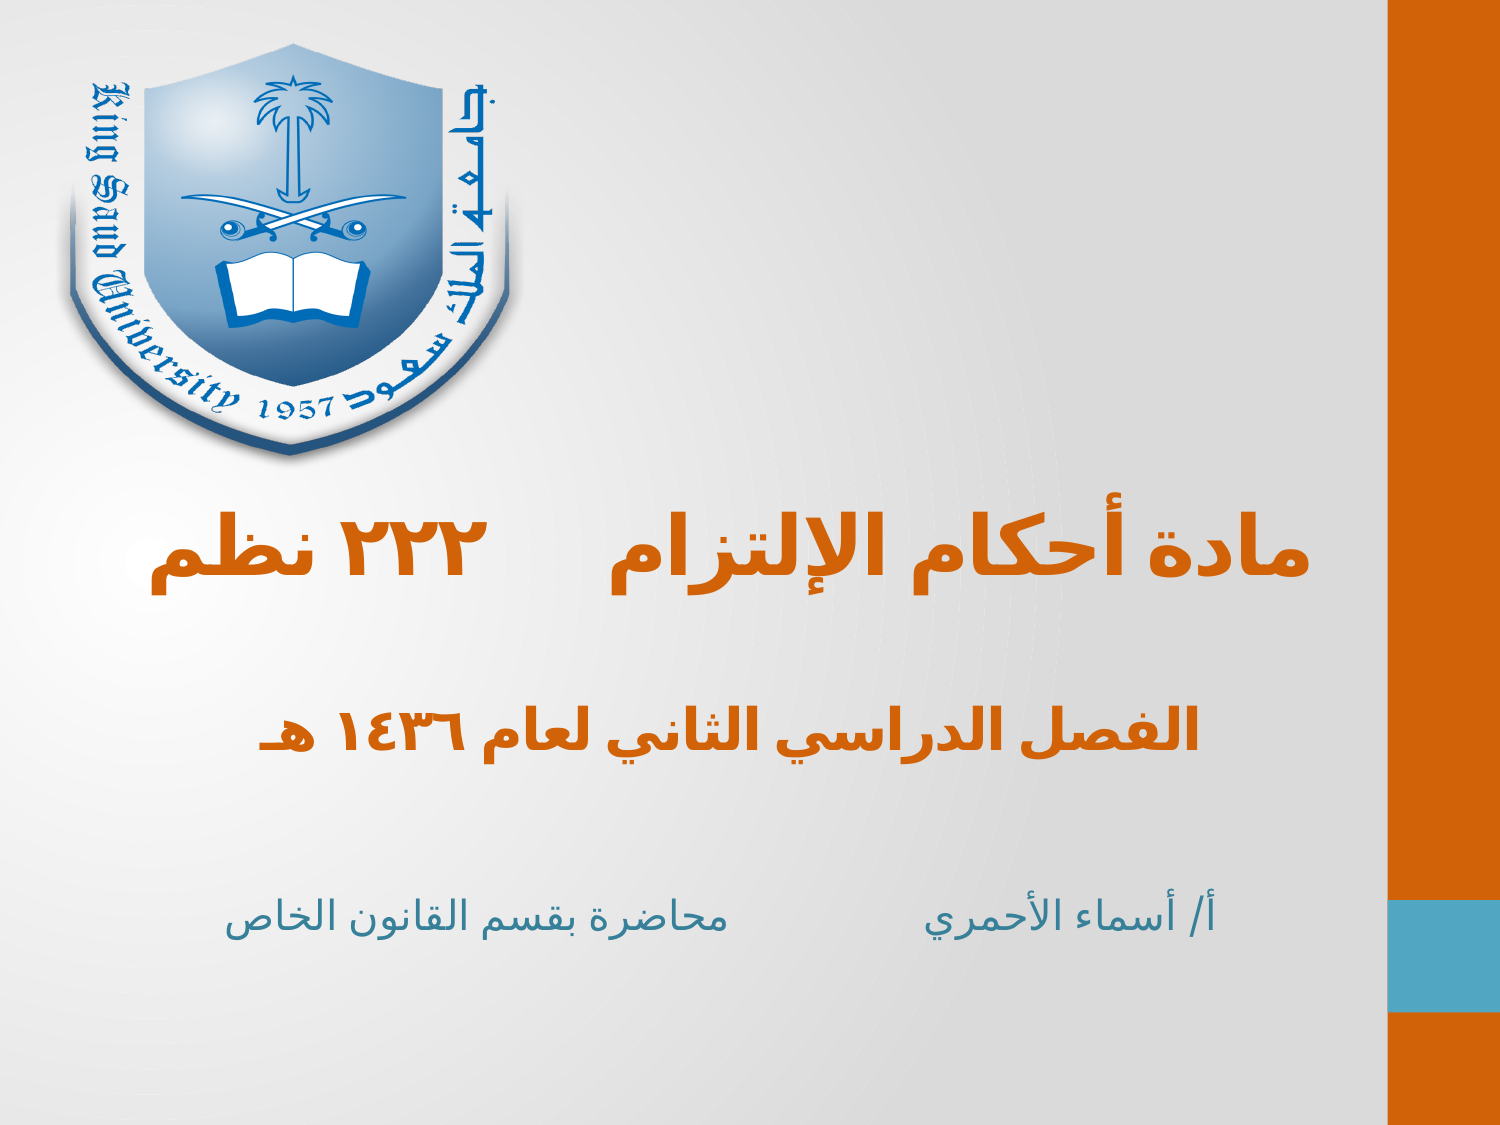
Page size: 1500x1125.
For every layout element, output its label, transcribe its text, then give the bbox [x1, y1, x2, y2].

picture [0, 17, 578, 484]
title مادة أحكام الإلتزام ٢٢٢ نظم الفصل الدراسي الثاني لعام ١٤٣٦ هـ [112, 459, 1350, 770]
subtitle أ/ أسماء الأحمري محاضرة بقسم القانون الخاص [180, 880, 1241, 980]
